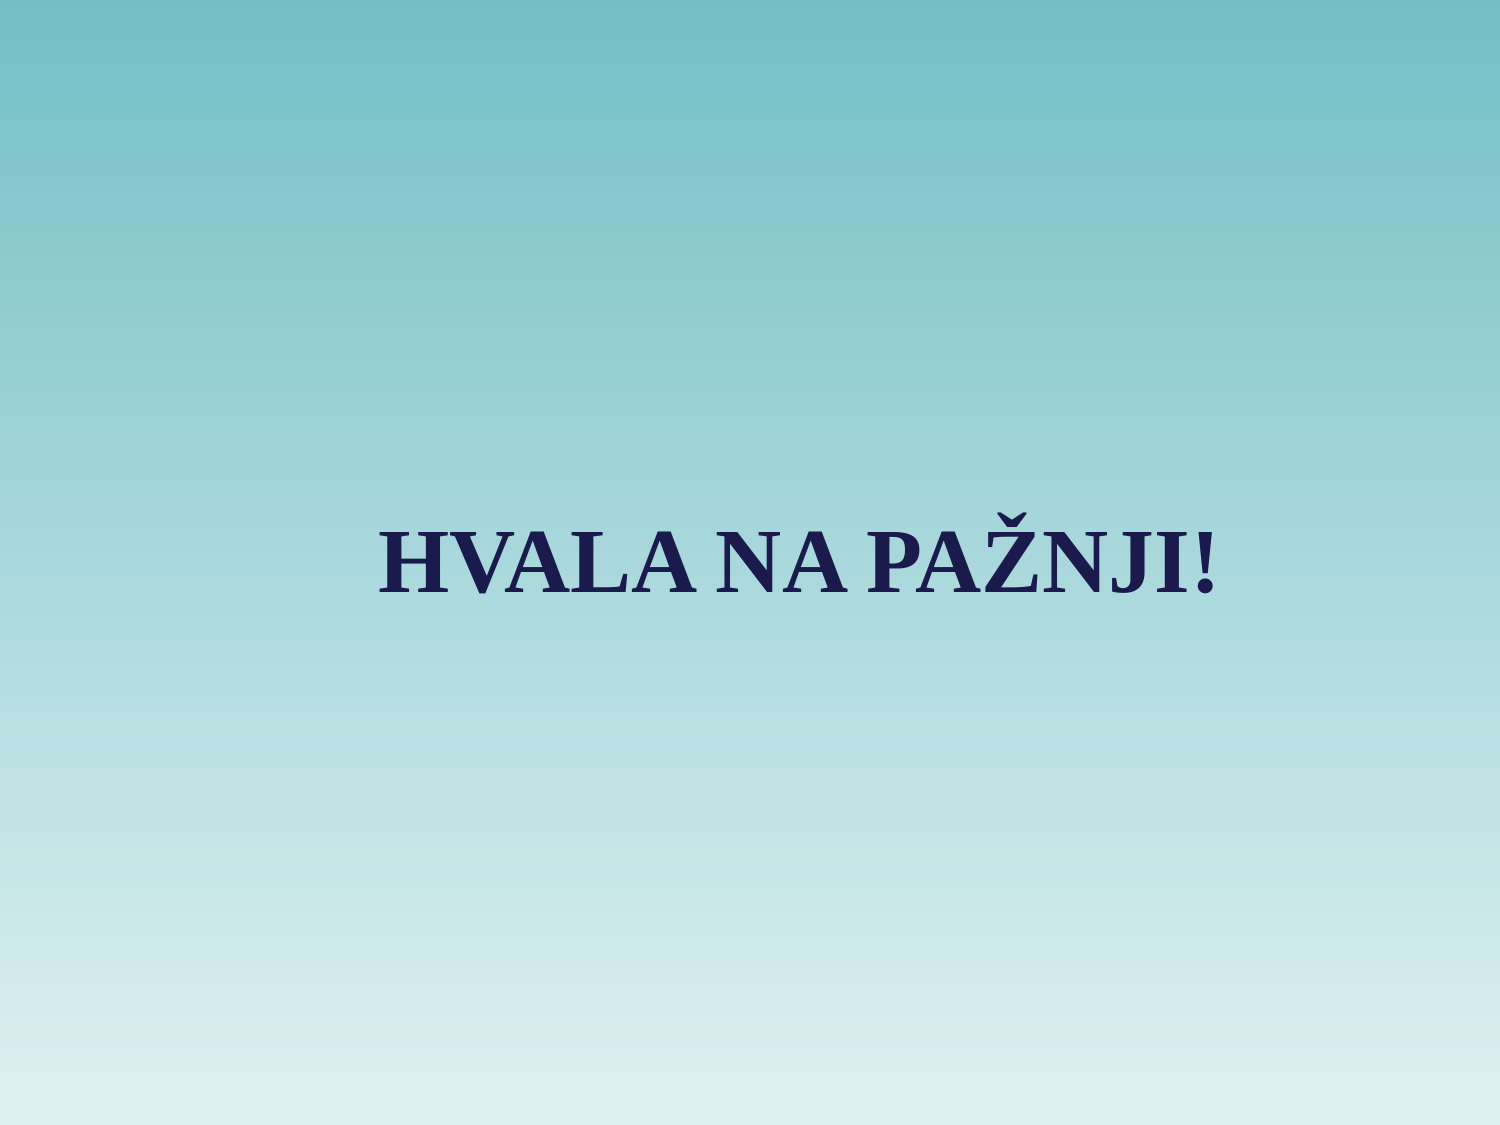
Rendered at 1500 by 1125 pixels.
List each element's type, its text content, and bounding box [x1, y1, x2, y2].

text_box HVALA NA PAŽNJI! [138, 500, 1463, 613]
